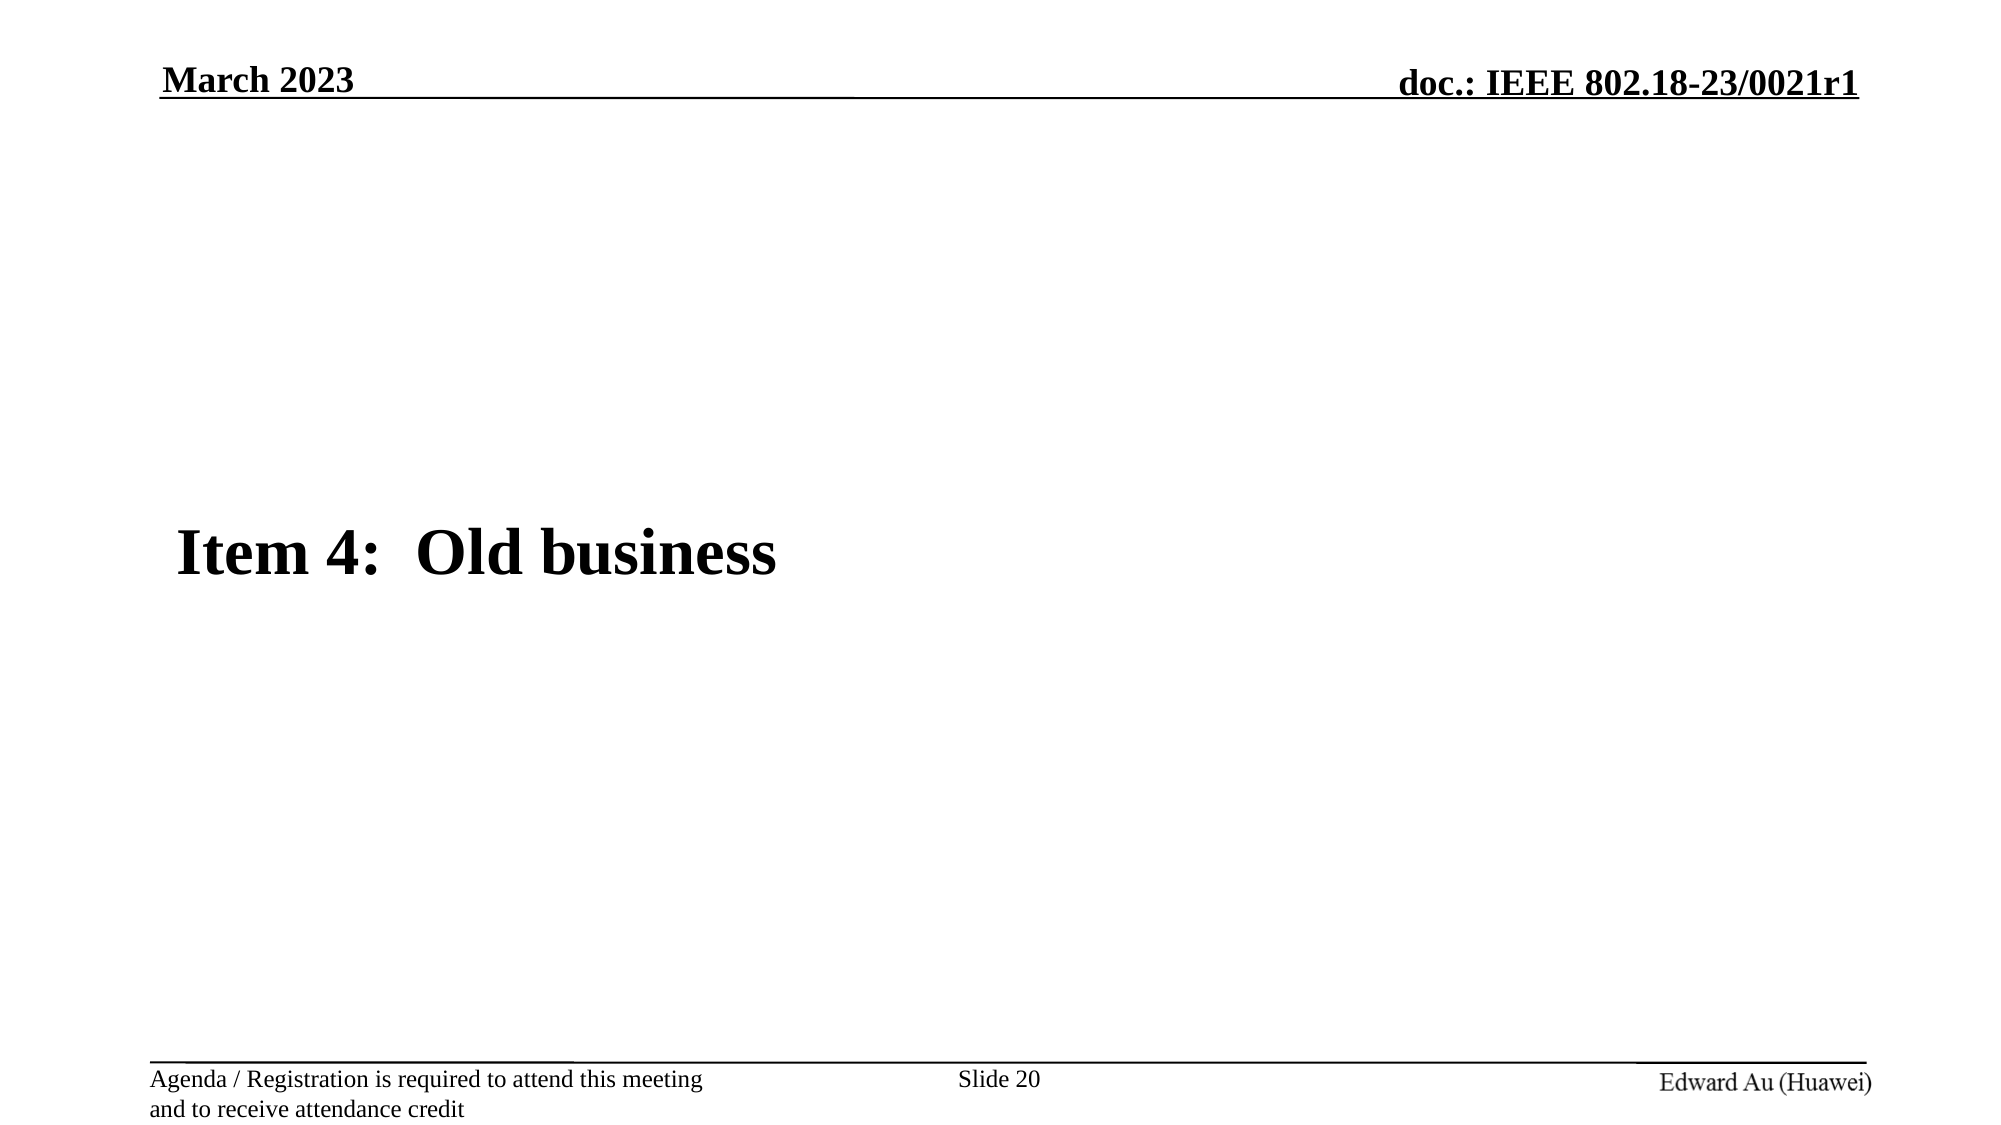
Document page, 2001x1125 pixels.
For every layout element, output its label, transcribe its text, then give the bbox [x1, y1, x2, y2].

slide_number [161, 54, 526, 101]
text_box Item 4: Old business [162, 500, 1675, 675]
picture [1174, 1058, 1887, 1113]
slide_number Slide 20 [933, 1061, 1067, 1123]
